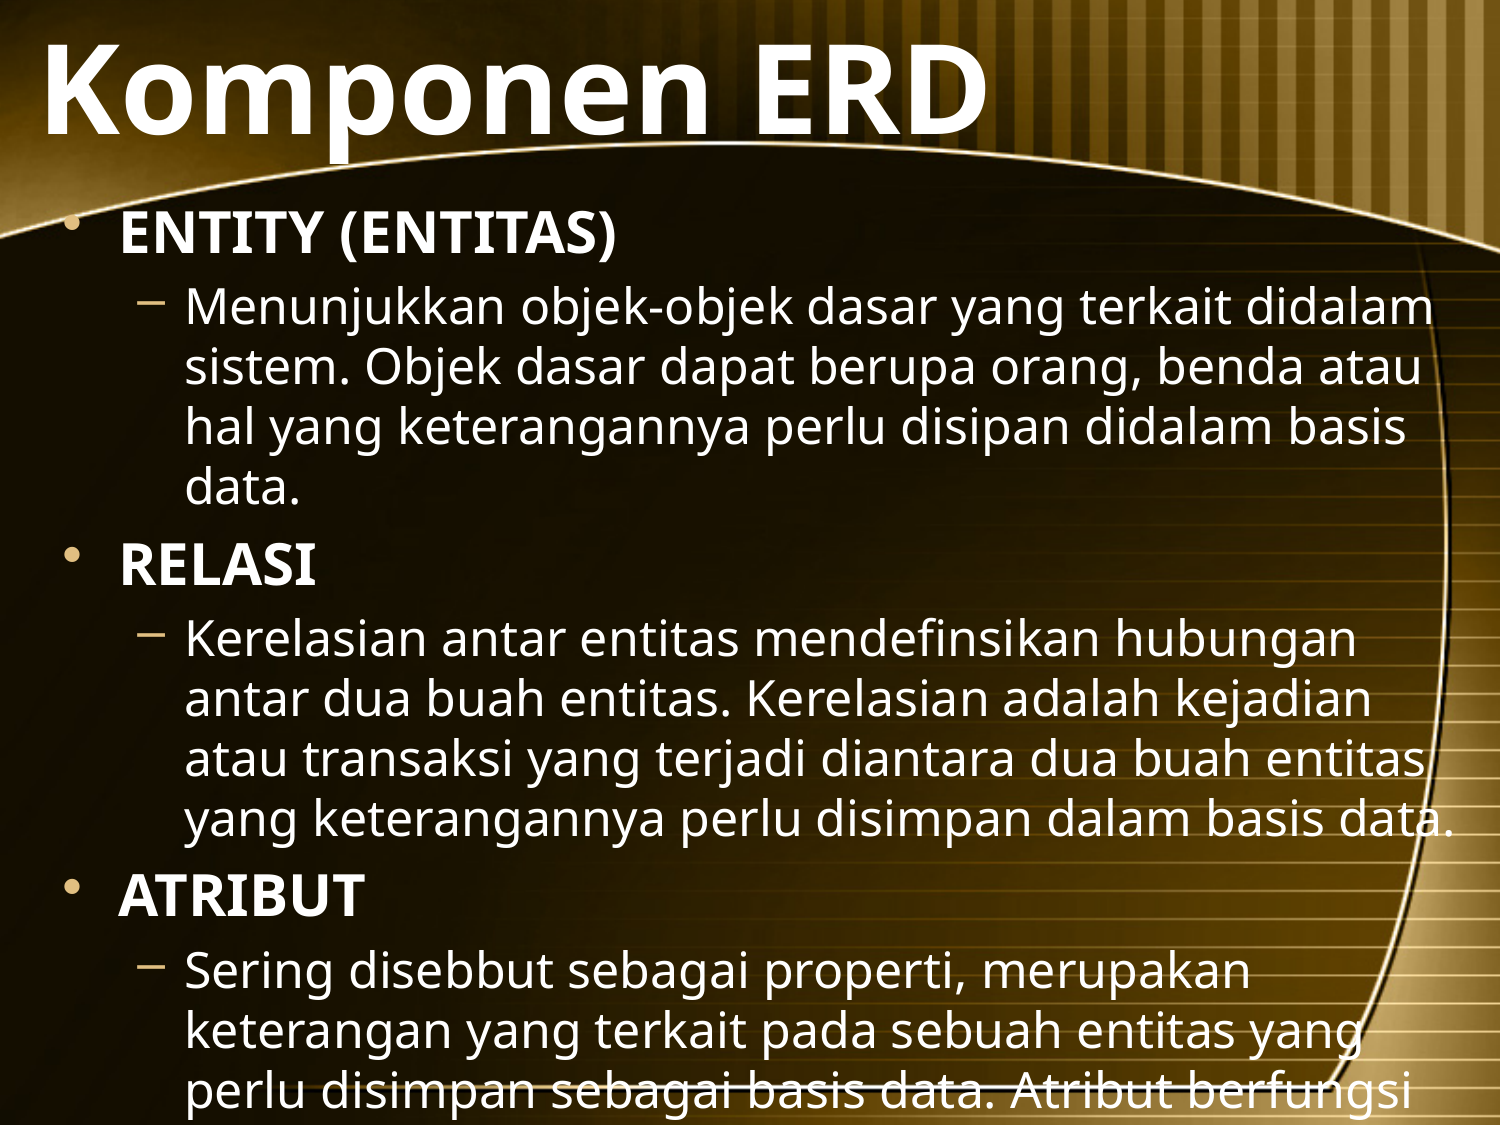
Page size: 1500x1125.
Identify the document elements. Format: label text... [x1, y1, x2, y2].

picture [0, 0, 1500, 1125]
list ENTITY (ENTITAS) Menunjukkan objek-objek dasar yang terkait didalam sistem. Objek dasar dapat berupa orang, benda atau hal yang keterangannya perlu disipan didalam basis data. RELASI Kerelasian antar entitas mendefinsikan hubungan antar dua buah entitas. Kerelasian adalah kejadian atau transaksi yang terjadi diantara dua buah entitas yang keterangannya perlu disimpan dalam basis data. ATRIBUT Sering disebbut sebagai properti, merupakan keterangan yang terkait pada sebuah entitas yang perlu disimpan sebagai basis data. Atribut berfungsi sebagai penjelas sebuah entitas. [47, 187, 1500, 1047]
title Komponen ERD [22, 0, 1476, 170]
